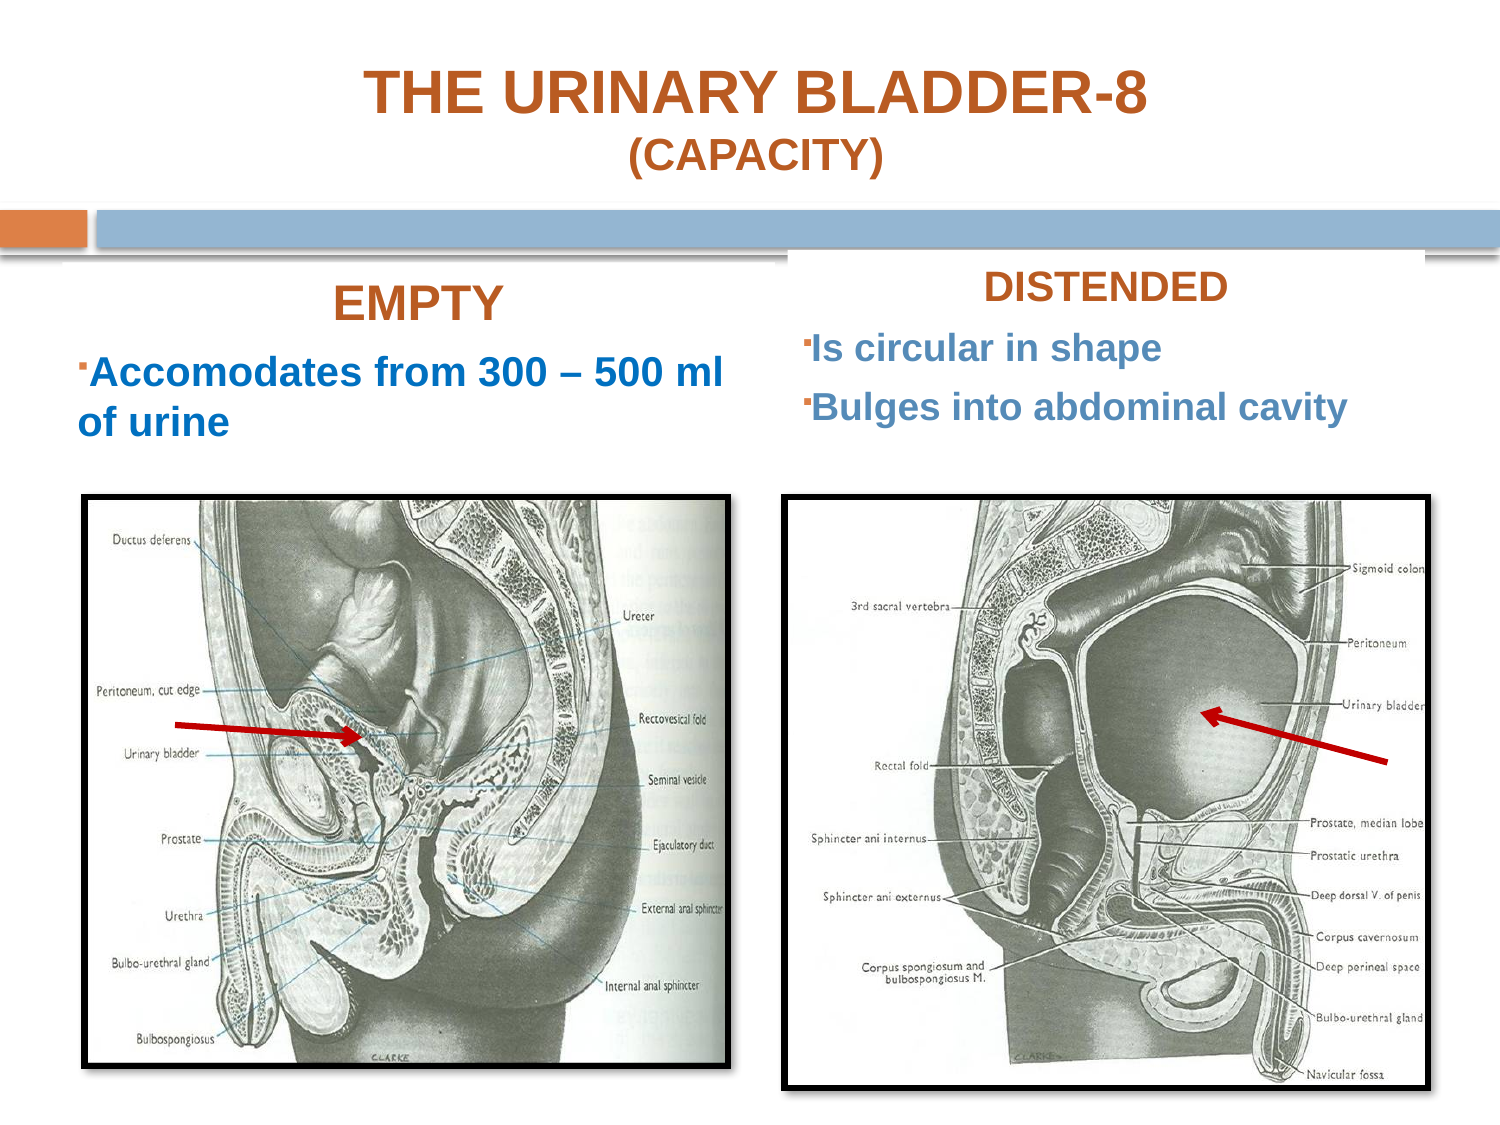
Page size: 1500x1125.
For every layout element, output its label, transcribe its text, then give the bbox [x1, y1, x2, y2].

list DISTENDED Is circular in shape Bulges into abdominal cavity [787, 249, 1425, 438]
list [787, 499, 1426, 1086]
title THE URINARY BLADDER-8 (CAPACITY) [87, 44, 1425, 188]
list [87, 499, 726, 1063]
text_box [1199, 712, 1388, 763]
list EMPTY Accomodates from 300 – 500 ml of urine [62, 262, 775, 475]
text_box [174, 724, 363, 738]
